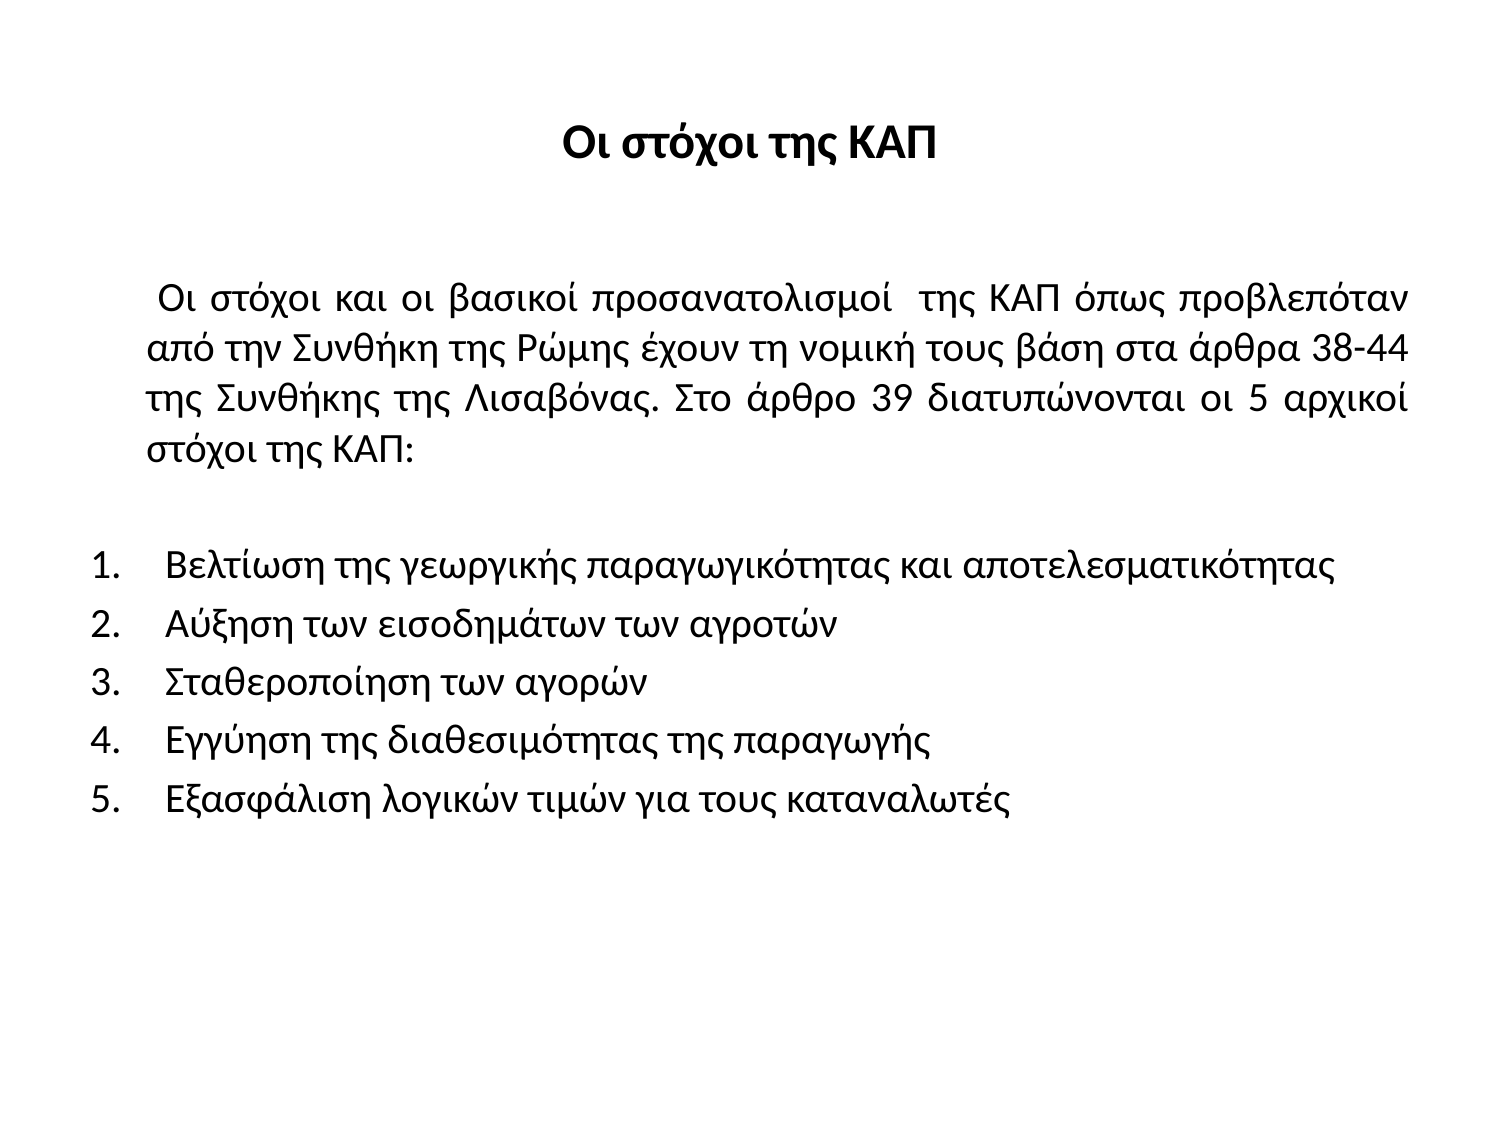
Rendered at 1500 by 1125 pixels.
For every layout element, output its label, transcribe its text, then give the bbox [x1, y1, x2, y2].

title Οι στόχοι της ΚΑΠ [75, 45, 1425, 233]
list Οι στόχοι και οι βασικοί προσανατολισμοί της ΚΑΠ όπως προβλεπόταν από την Συνθήκη της Ρώμης έχουν τη νομική τους βάση στα άρθρα 38-44 της Συνθήκης της Λισαβόνας. Στο άρθρο 39 διατυπώνονται οι 5 αρχικοί στόχοι της ΚΑΠ: Βελτίωση της γεωργικής παραγωγικότητας και αποτελεσματικότητας Αύξηση των εισοδημάτων των αγροτών Σταθεροποίηση των αγορών Εγγύηση της διαθεσιμότητας της παραγωγής Εξασφάλιση λογικών τιμών για τους καταναλωτές [75, 262, 1425, 1005]
